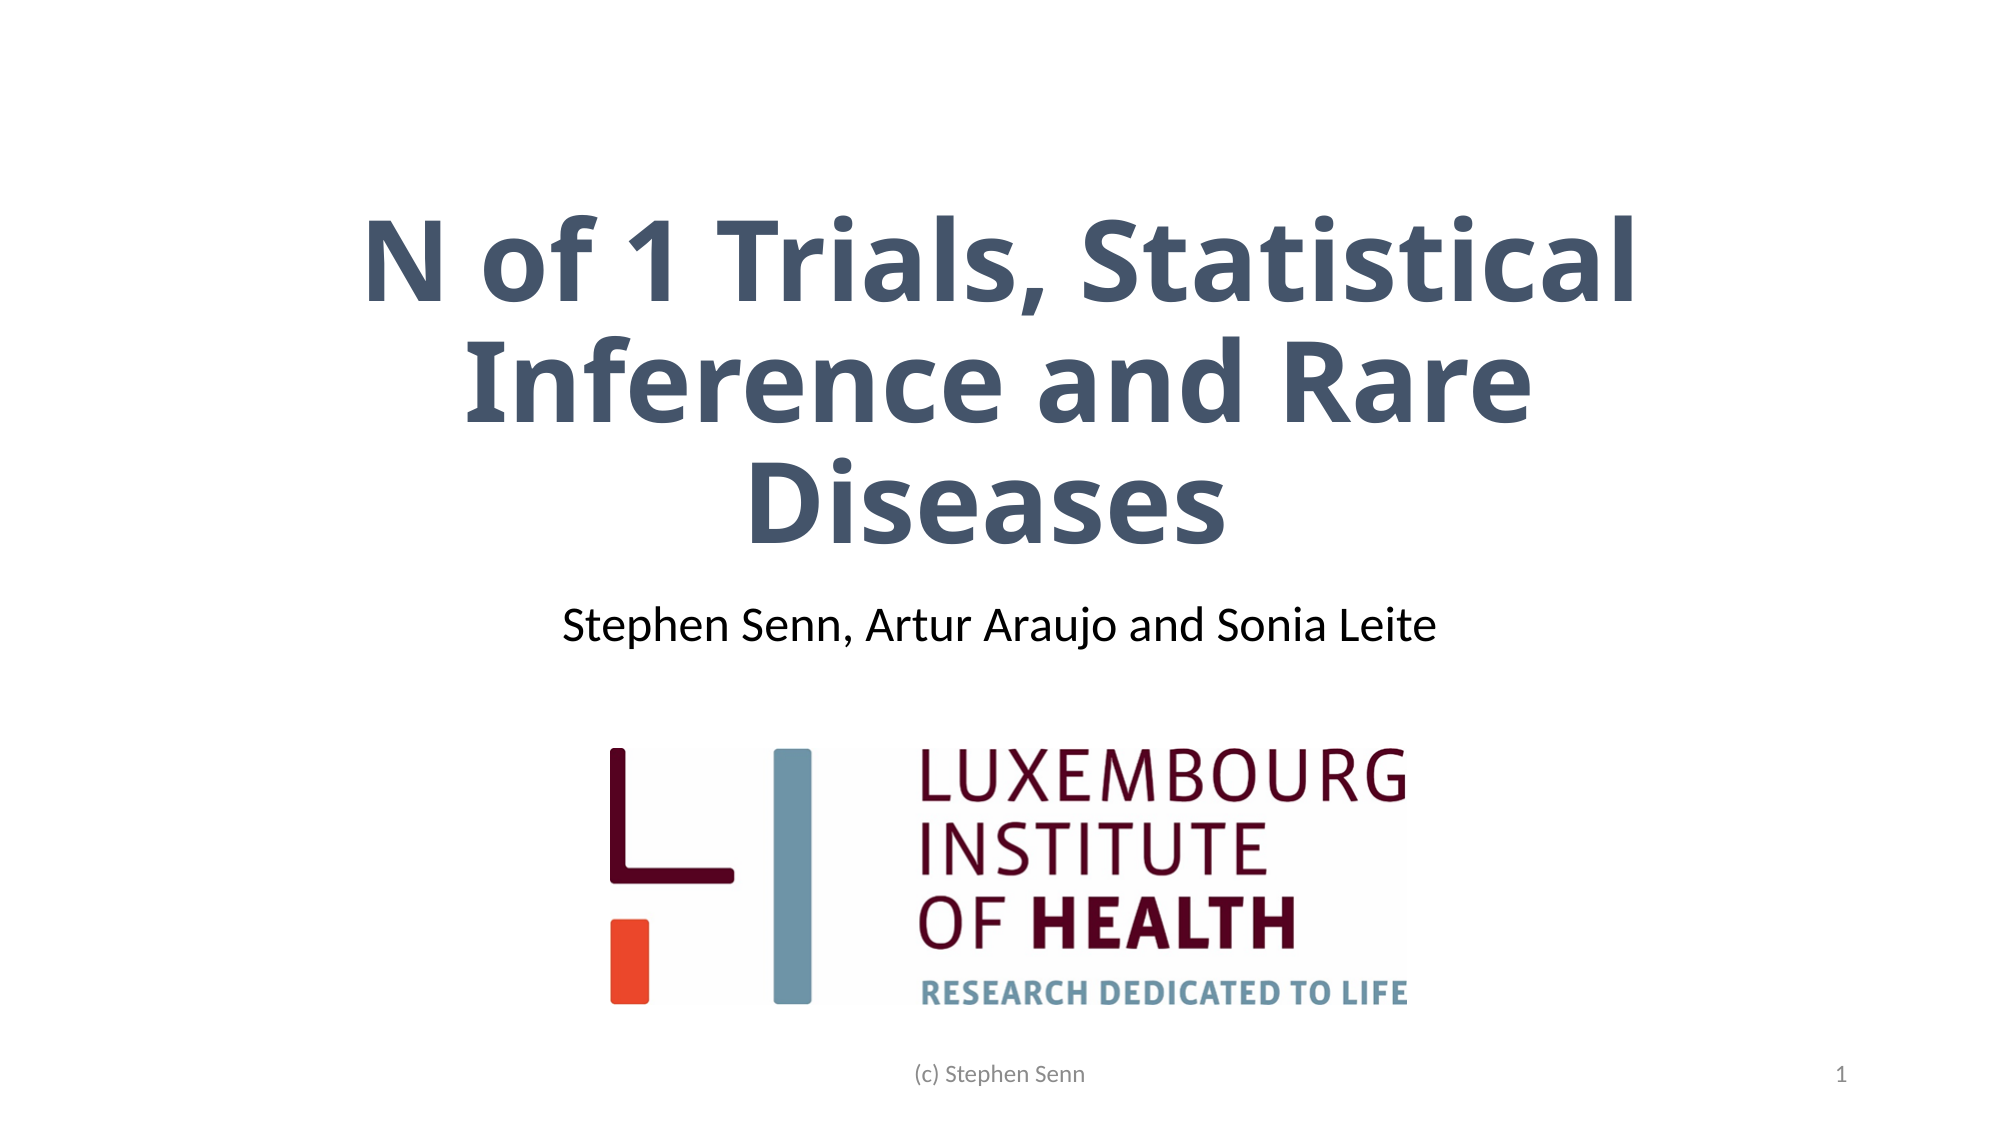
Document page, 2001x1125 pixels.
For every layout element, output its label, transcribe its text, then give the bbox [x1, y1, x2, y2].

title N of 1 Trials, Statistical Inference and Rare Diseases [249, 184, 1750, 576]
slide_number 1 [1412, 1042, 1863, 1103]
subtitle Stephen Senn, Artur Araujo and Sonia Leite [249, 590, 1750, 863]
picture [610, 748, 1407, 1005]
footer (c) Stephen Senn [662, 1042, 1338, 1103]
